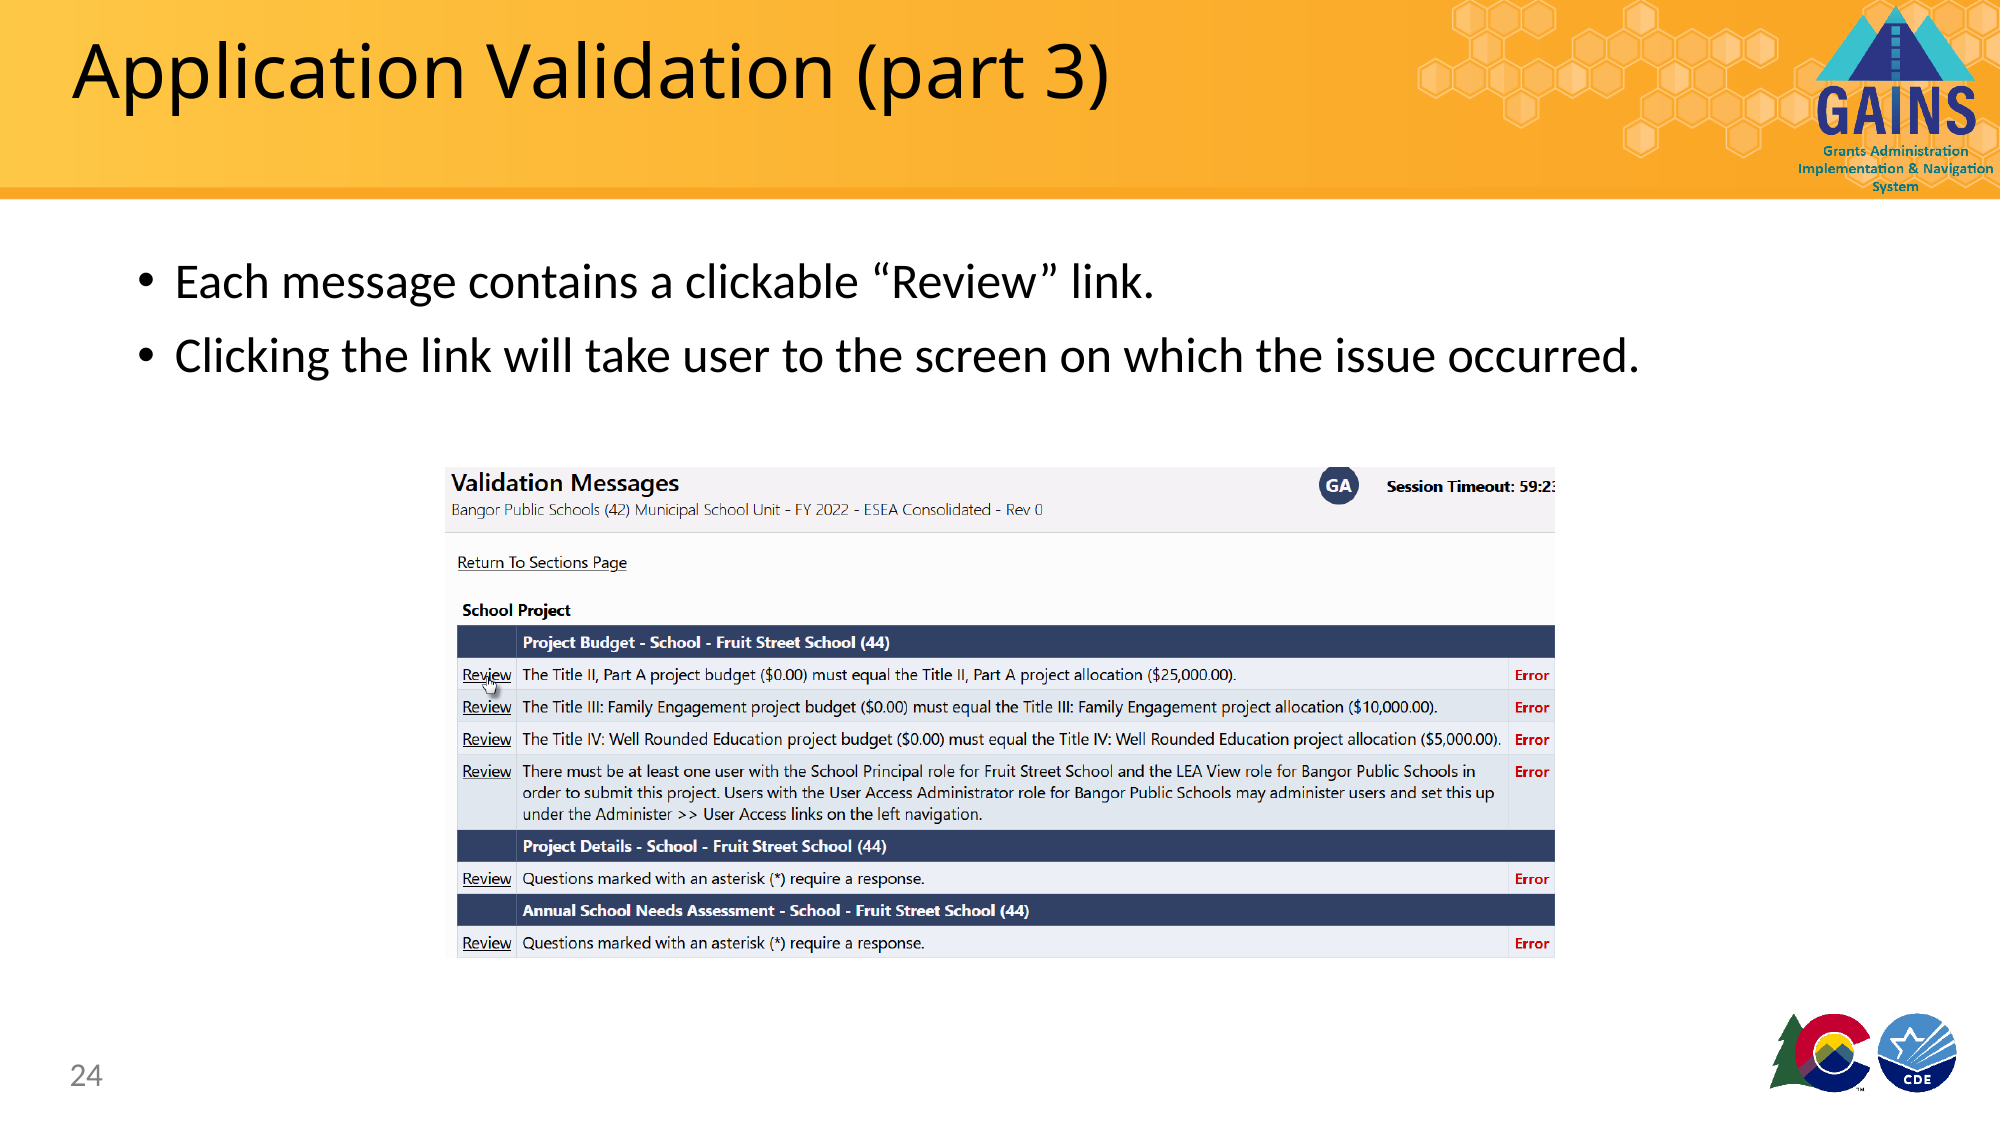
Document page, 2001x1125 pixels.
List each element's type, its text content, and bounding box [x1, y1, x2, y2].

slide_number 24 [54, 1042, 505, 1103]
list Each message contains a clickable “Review” link. Clicking the link will take user to the screen on which the issue occurred. [137, 254, 1863, 468]
picture [0, 0, 2000, 201]
picture [1768, 1012, 1957, 1093]
picture [445, 467, 1555, 958]
title Application Validation (part 3) [72, 33, 1396, 182]
